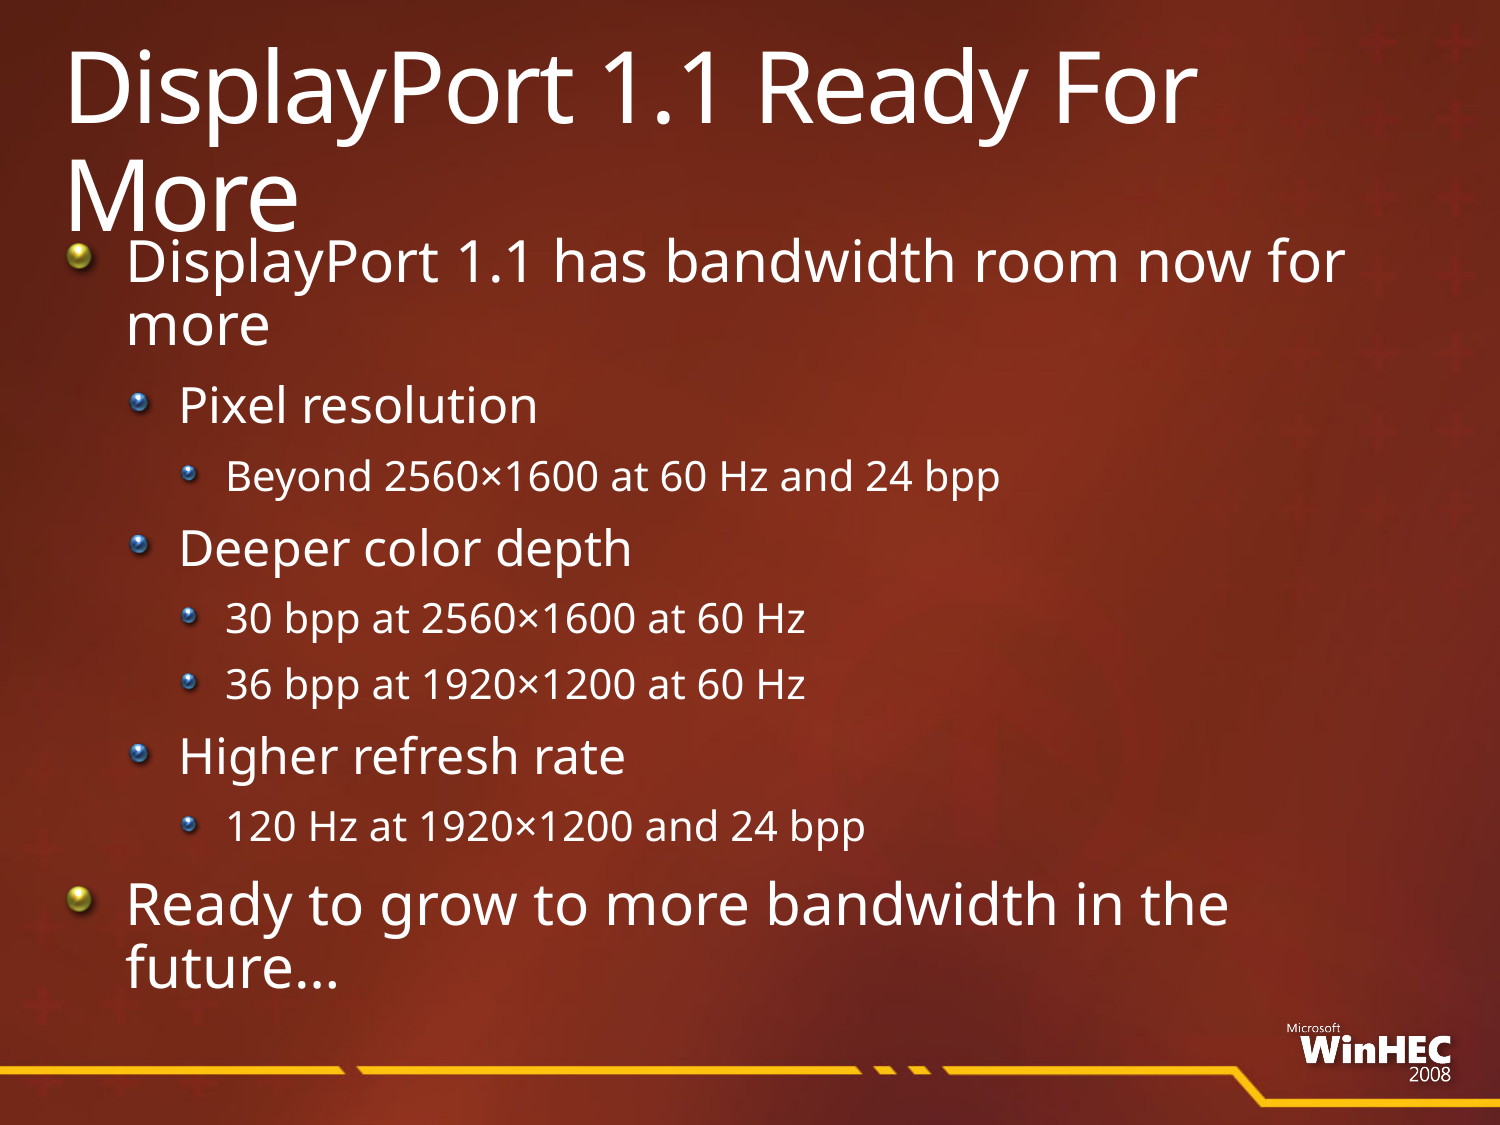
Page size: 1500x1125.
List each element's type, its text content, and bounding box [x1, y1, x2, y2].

list DisplayPort 1.1 has bandwidth room now for more Pixel resolution Beyond 2560×1600 at 60 Hz and 24 bpp Deeper color depth 30 bpp at 2560×1600 at 60 Hz 36 bpp at 1920×1200 at 60 Hz Higher refresh rate 120 Hz at 1920×1200 and 24 bpp Ready to grow to more bandwidth in the future… [62, 231, 1438, 884]
picture [0, 0, 1500, 1125]
title DisplayPort 1.1 Ready For More [62, 37, 1438, 147]
